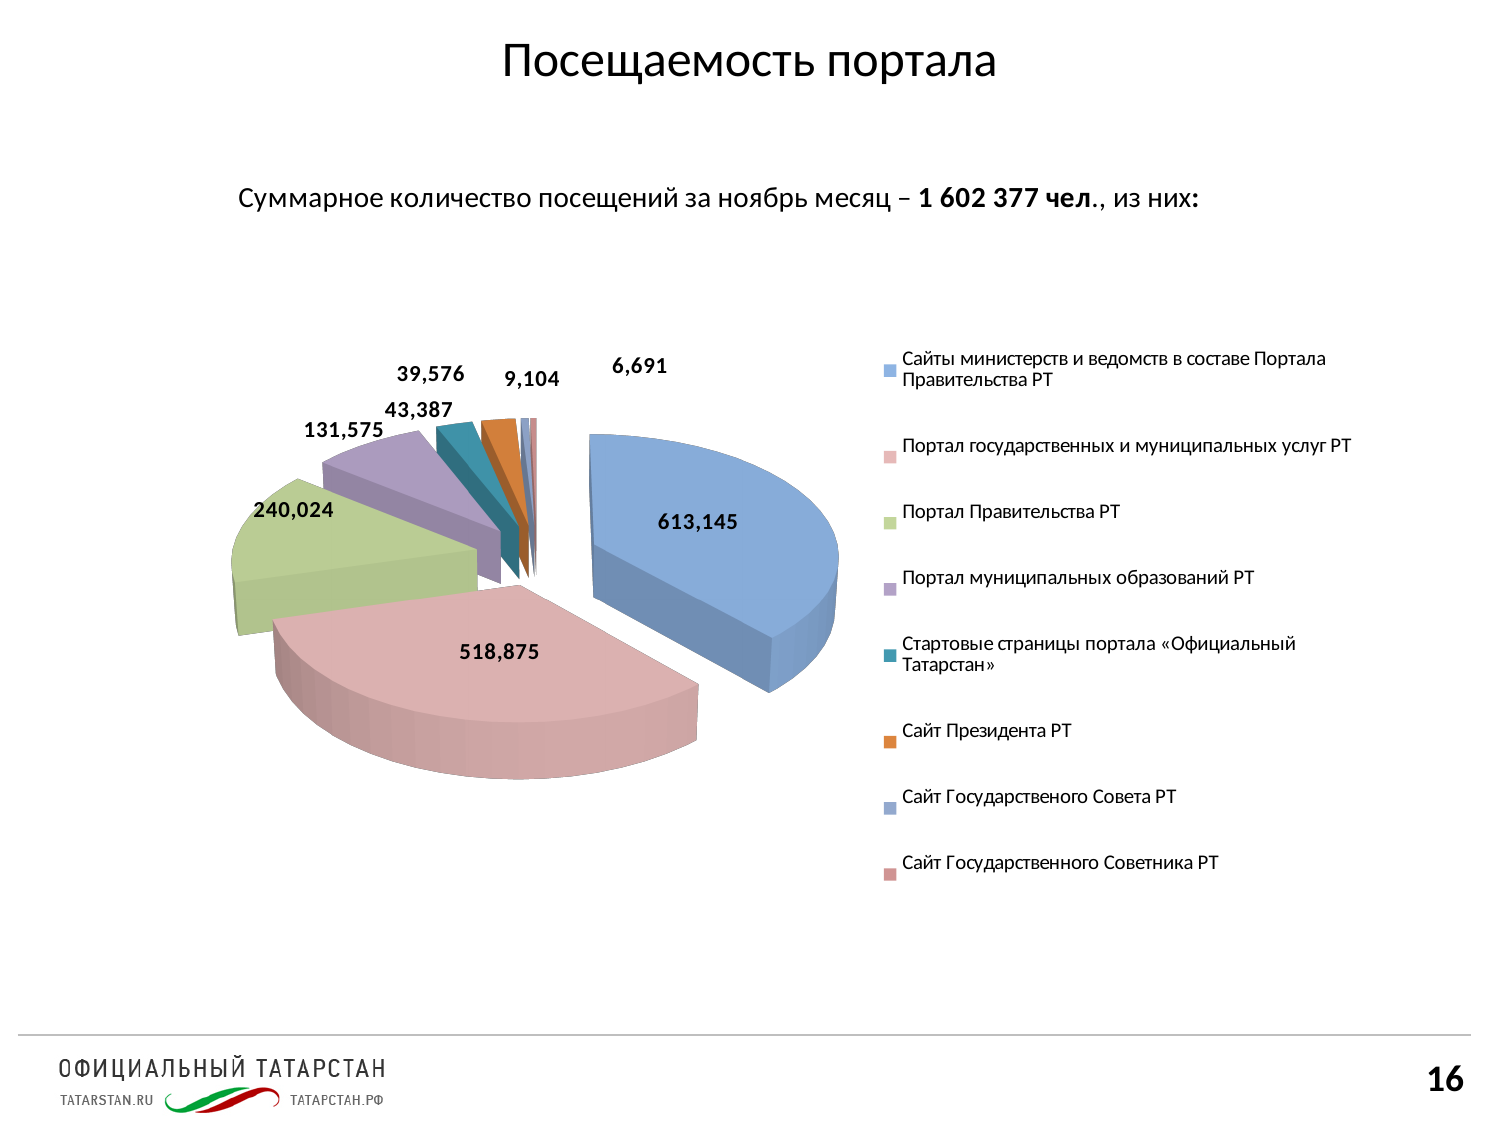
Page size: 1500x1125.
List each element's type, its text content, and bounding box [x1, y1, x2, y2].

picture [0, 1042, 444, 1125]
text_box 16 [1411, 1046, 1489, 1107]
chart [163, 140, 1395, 938]
text_box Посещаемость портала [0, 19, 1500, 94]
